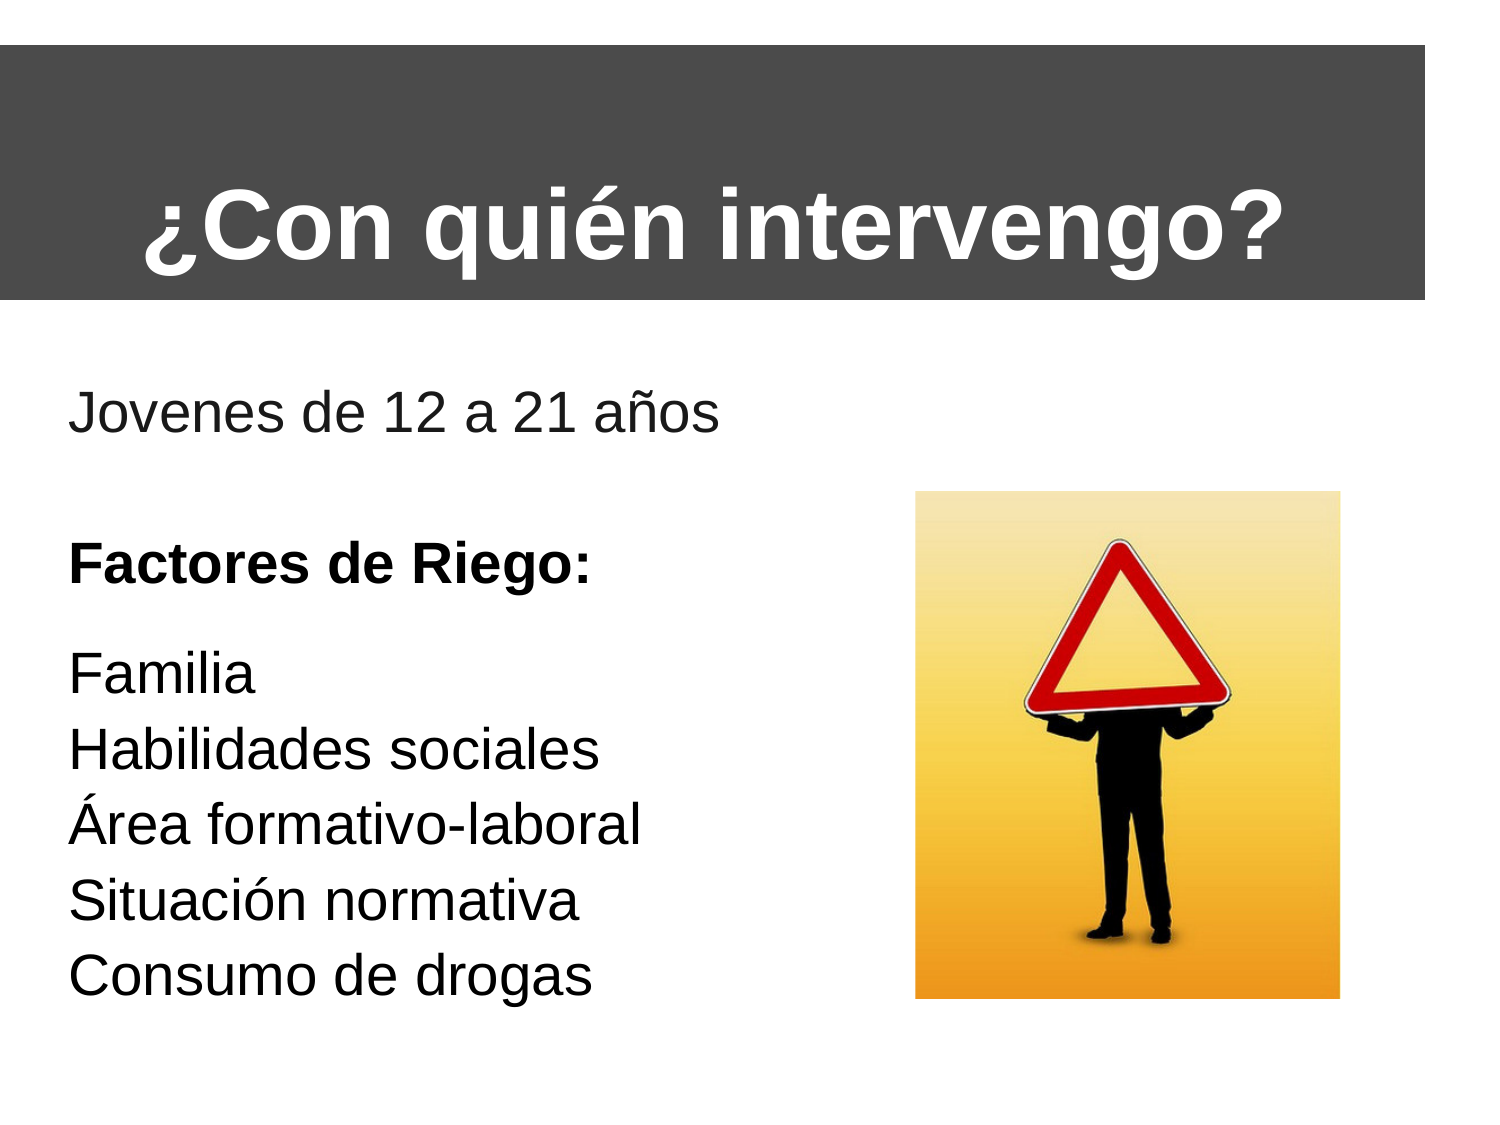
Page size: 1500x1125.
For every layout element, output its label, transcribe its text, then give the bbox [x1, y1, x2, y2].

title ¿Con quién intervengo? [74, 44, 1426, 296]
picture [915, 491, 1341, 999]
list Jovenes de 12 a 21 años Factores de Riego: Familia Habilidades sociales Área formativo-laboral Situación normativa Consumo de drogas [52, 366, 904, 1125]
